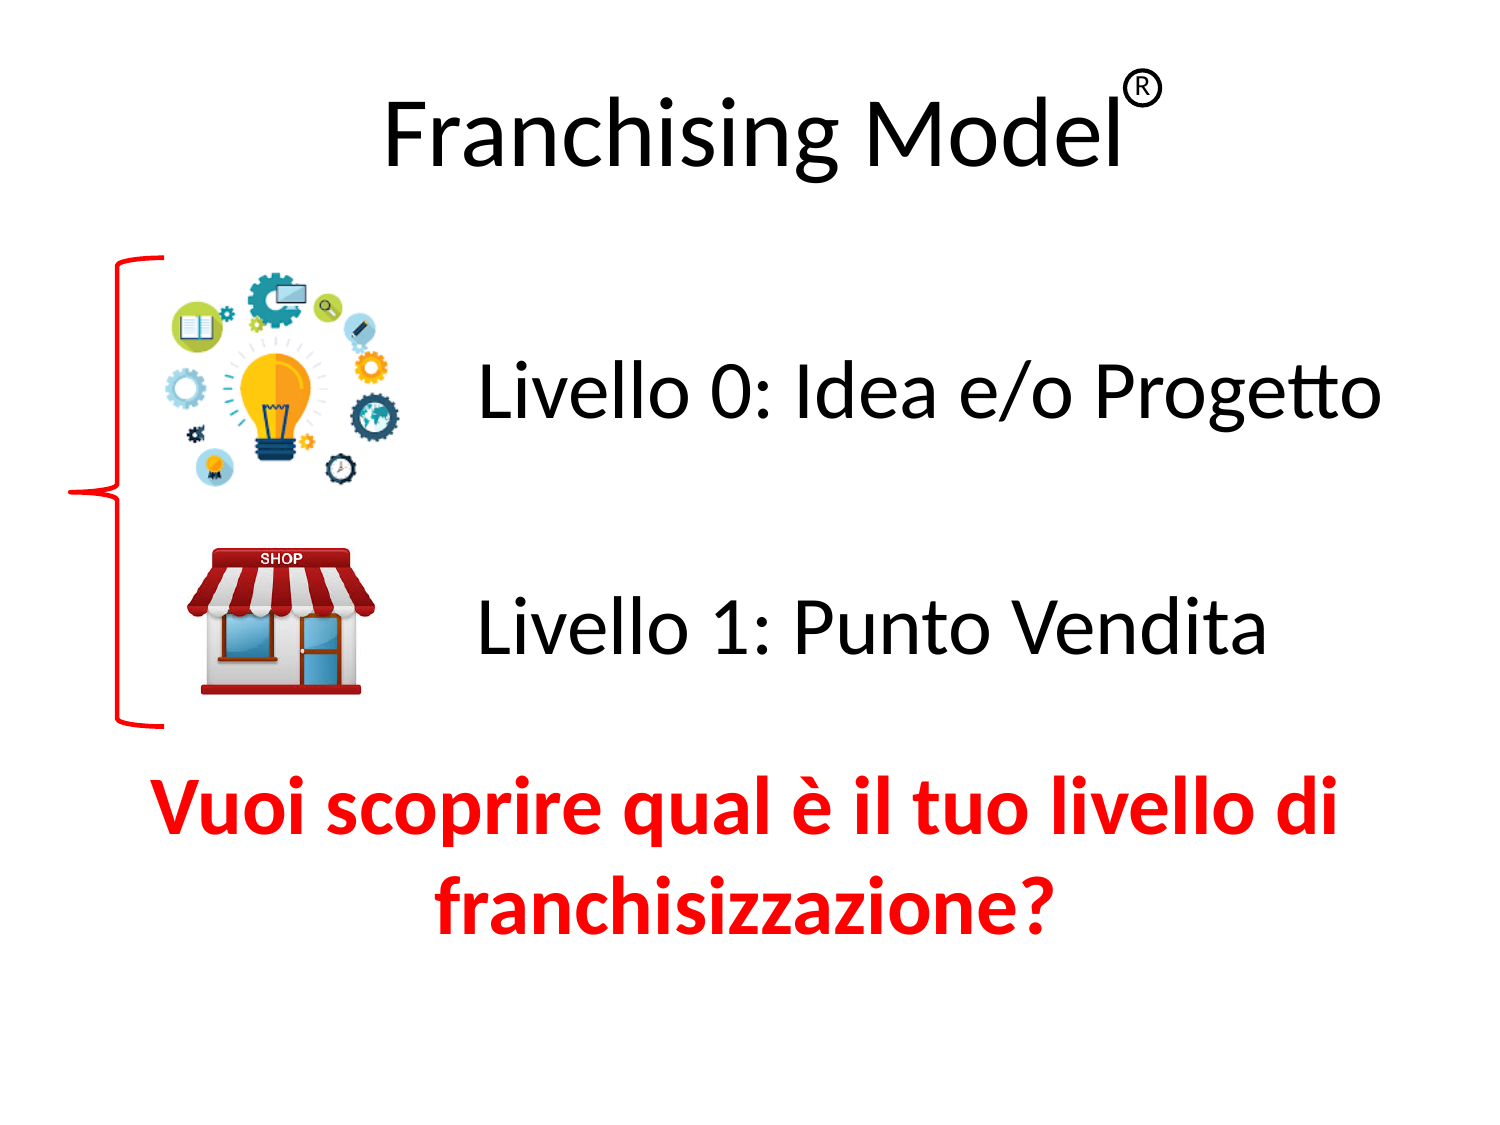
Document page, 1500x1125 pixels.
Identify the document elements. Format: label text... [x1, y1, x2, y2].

picture [187, 527, 376, 716]
text_box Vuoi scoprire qual è il tuo livello di franchisizzazione? [135, 743, 1357, 959]
picture [102, 257, 446, 516]
text_box [69, 489, 97, 495]
text_box Livello 0: Idea e/o Progetto [462, 328, 1399, 443]
text_box [116, 525, 165, 728]
text_box Franchising Model [367, 58, 1142, 194]
text_box Livello 1: Punto Vendita [461, 563, 1285, 679]
text_box R [1113, 58, 1231, 109]
text_box [1122, 68, 1163, 108]
